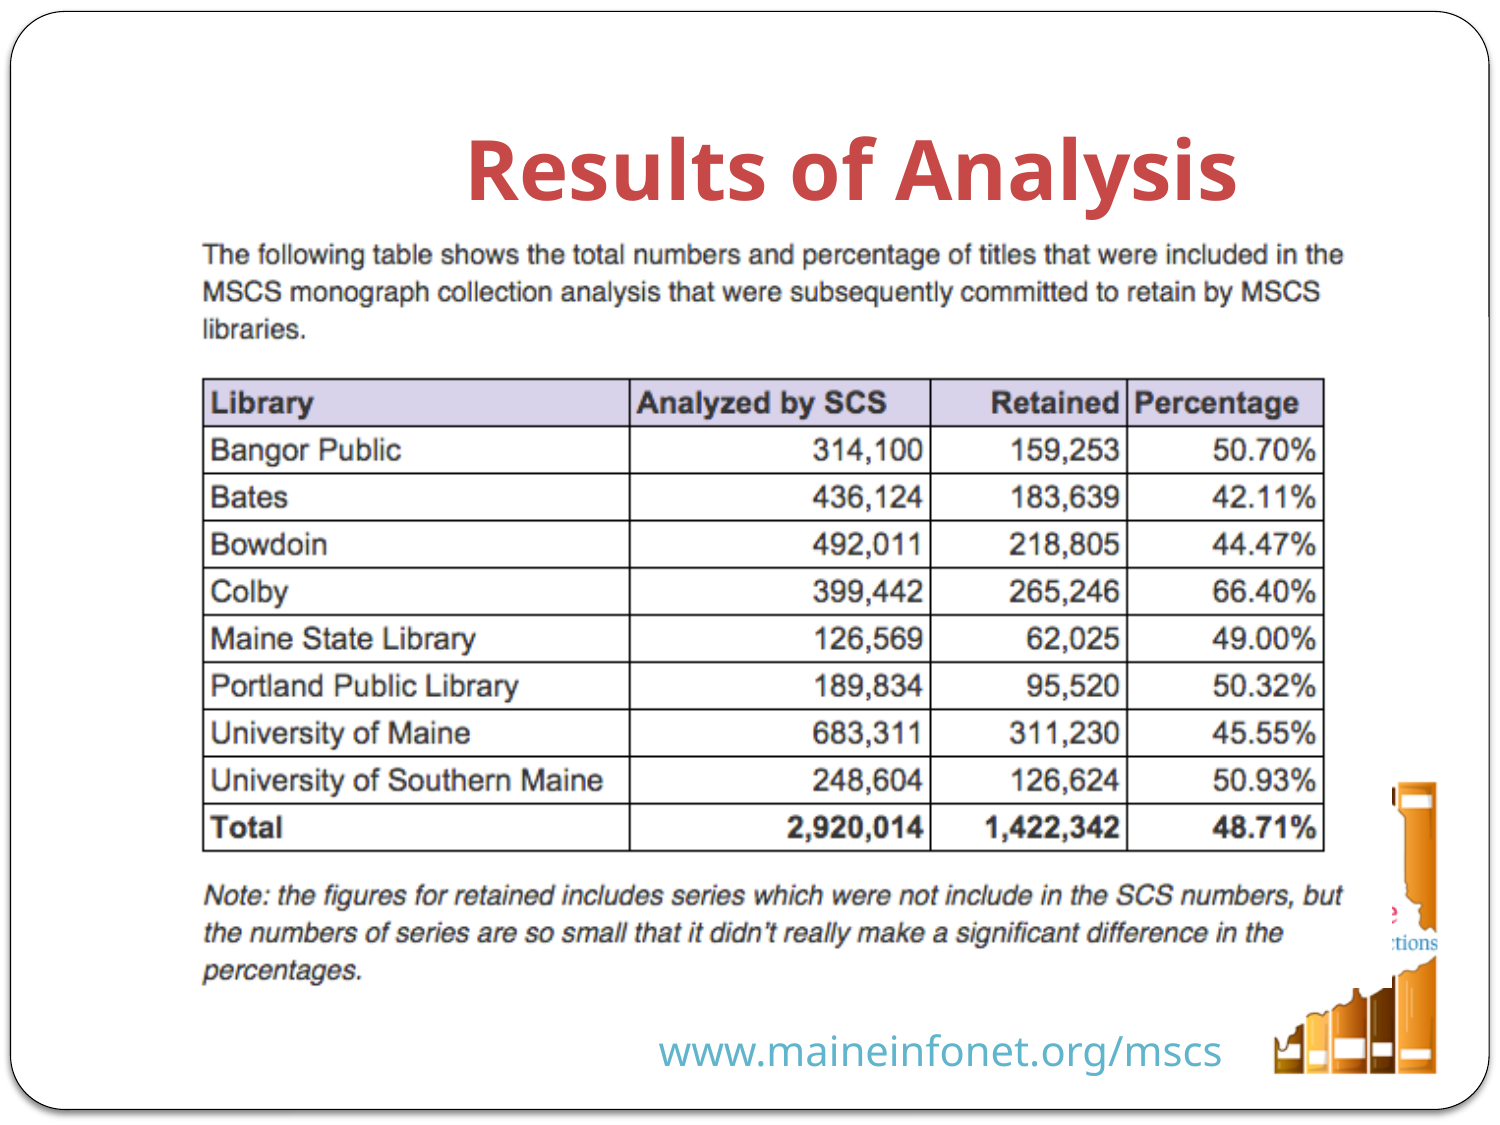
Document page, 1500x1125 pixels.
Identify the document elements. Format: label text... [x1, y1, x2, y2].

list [149, 237, 1426, 988]
title Results of Analysis [150, 45, 1425, 233]
footer www.maineinfonet.org/mscs [150, 1012, 1238, 1088]
picture [1250, 762, 1469, 1096]
